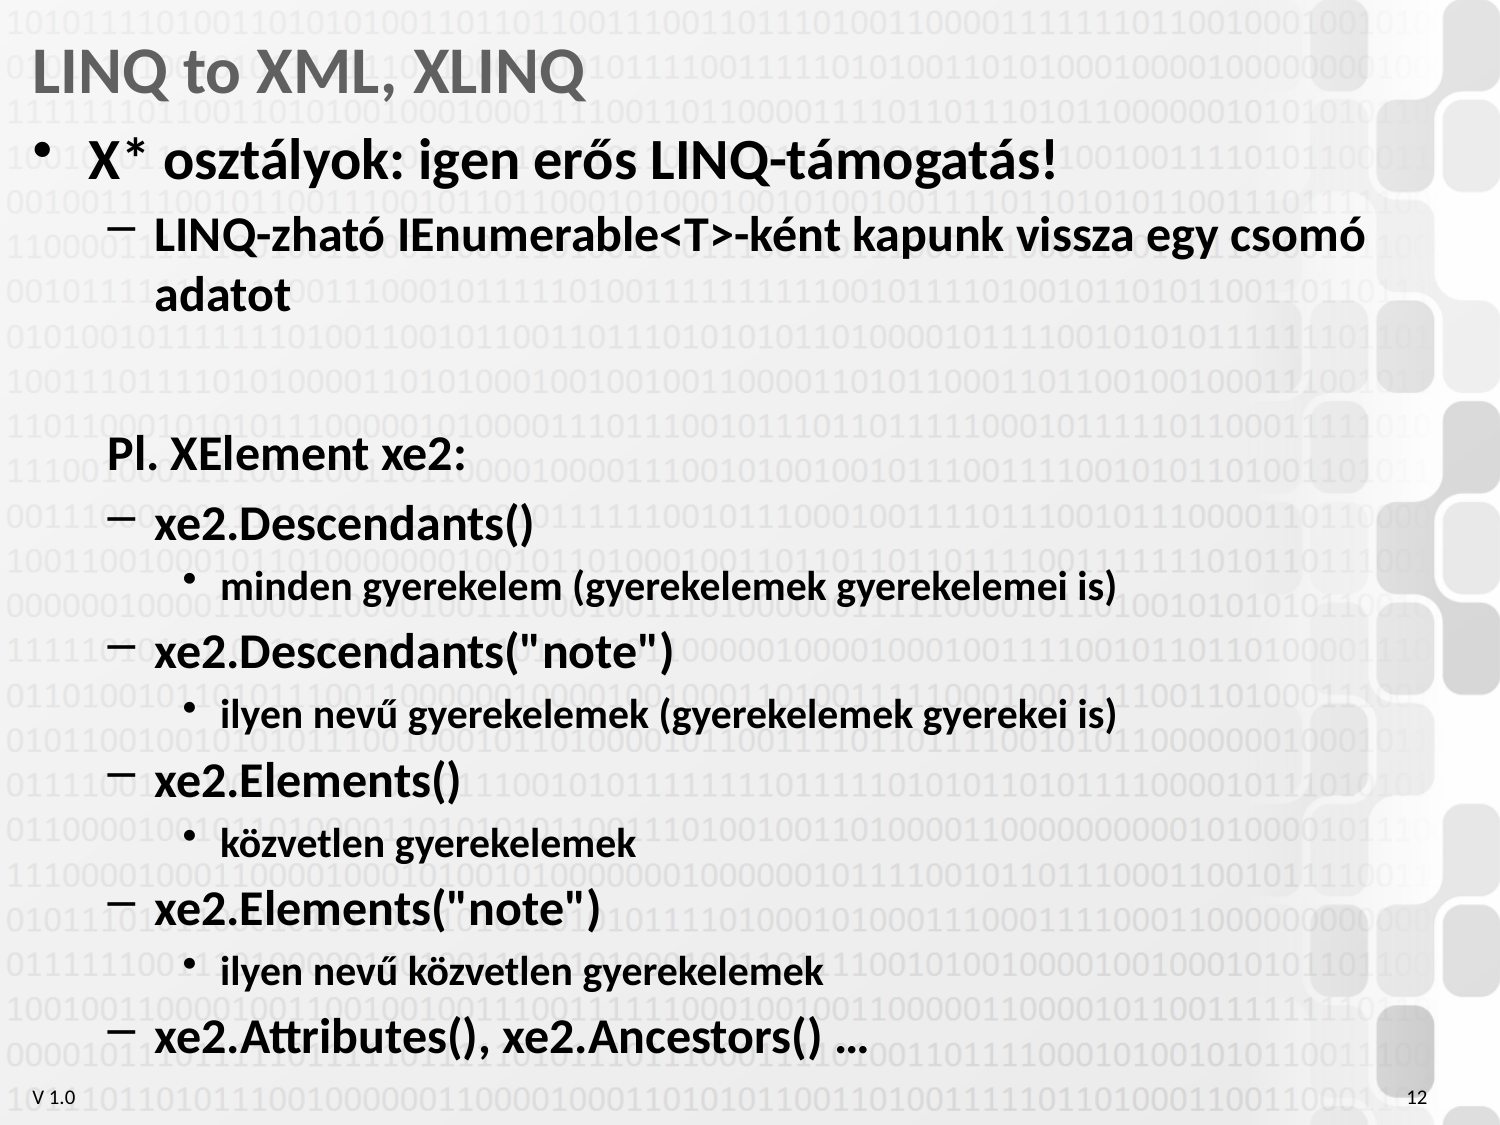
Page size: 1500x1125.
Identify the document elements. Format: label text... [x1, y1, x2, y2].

slide_number 12 [1245, 1076, 1443, 1107]
title LINQ to XML, XLINQ [17, 19, 1483, 113]
list X* osztályok: igen erős LINQ-támogatás! LINQ-zható IEnumerable<T>-ként kapunk vissza egy csomó adatot Pl. XElement xe2: xe2.Descendants() minden gyerekelem (gyerekelemek gyerekelemei is) xe2.Descendants("note") ilyen nevű gyerekelemek (gyerekelemek gyerekei is) xe2.Elements() közvetlen gyerekelemek xe2.Elements("note") ilyen nevű közvetlen gyerekelemek xe2.Attributes(), xe2.Ancestors() … [17, 113, 1483, 1059]
picture [0, 0, 1500, 1125]
